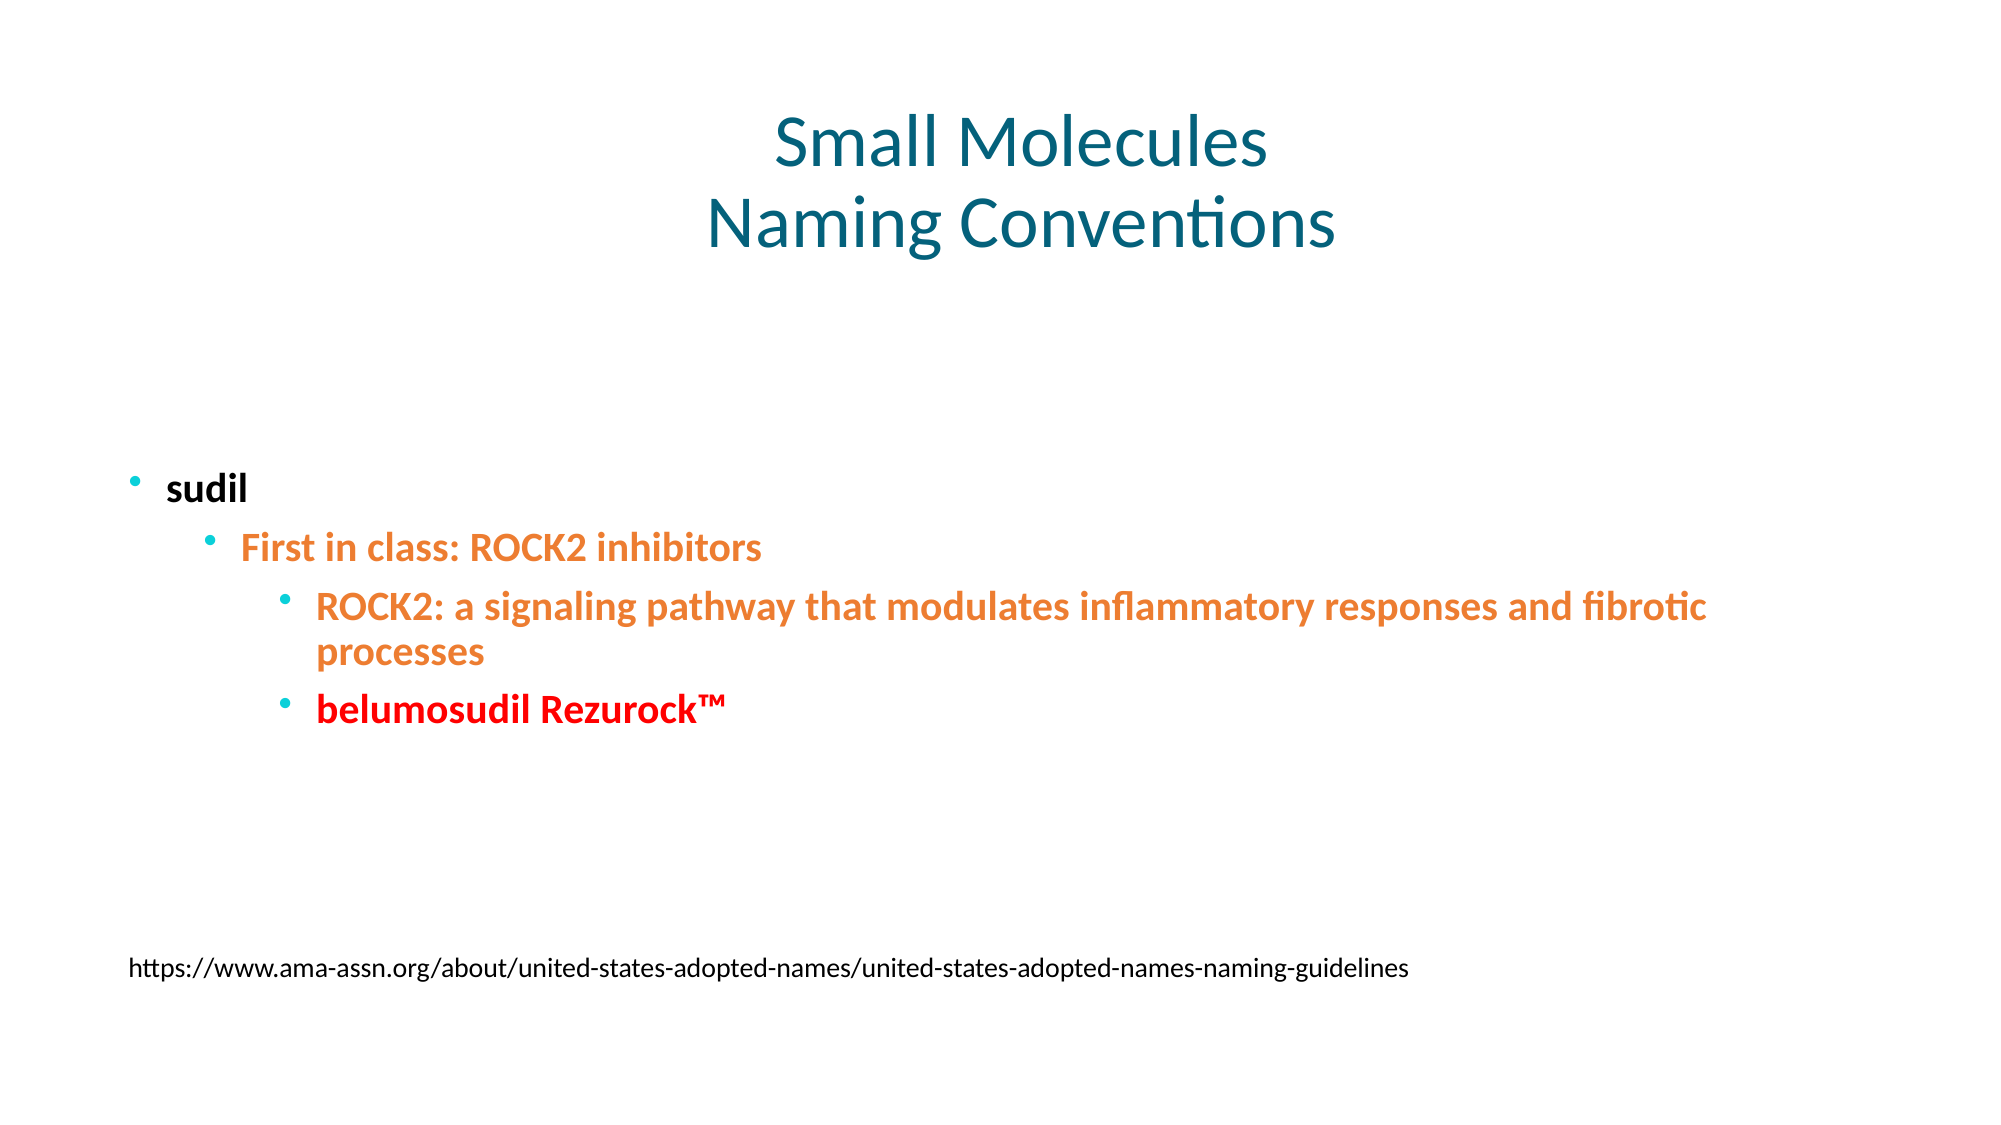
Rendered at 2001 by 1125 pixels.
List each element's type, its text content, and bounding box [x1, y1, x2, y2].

title Small Molecules Naming Conventions [261, 84, 1783, 267]
list sudil First in class: ROCK2 inhibitors ROCK2: a signaling pathway that modulates inflammatory responses and fibrotic processes belumosudil Rezurock™ [113, 267, 1900, 942]
text_box https://www.ama-assn.org/about/united-states-adopted-names/united-states-adopted-names-naming-guidelines [113, 942, 2000, 991]
